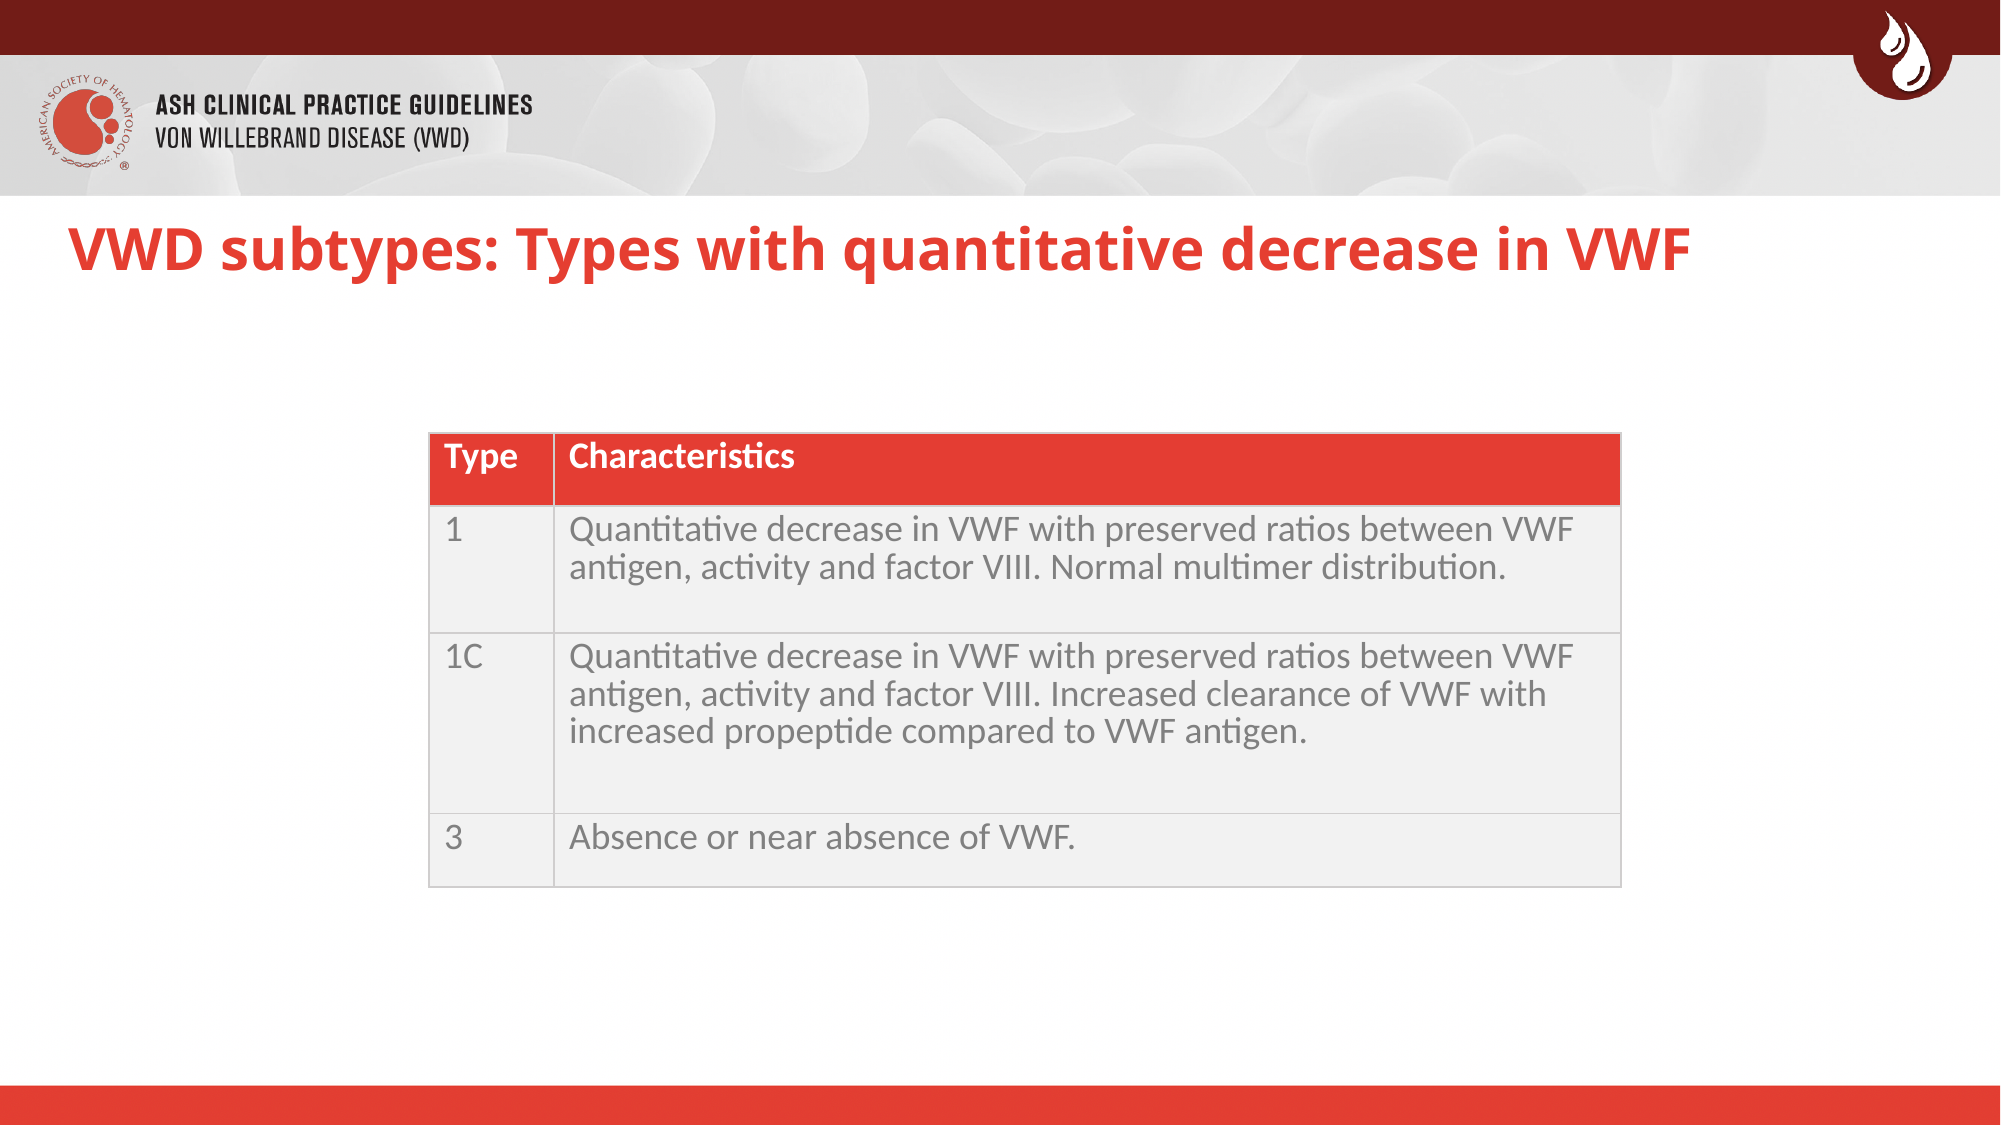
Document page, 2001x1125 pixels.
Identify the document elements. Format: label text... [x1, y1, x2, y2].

table_cell 1 [430, 507, 553, 632]
table_cell 3 [430, 814, 553, 886]
table_cell Quantitative decrease in VWF with preserved ratios between VWF antigen, activity and factor VIII. Increased clearance of VWF with increased propeptide compared to VWF antigen. [555, 634, 1620, 813]
title VWD subtypes: Types with quantitative decrease in VWF [68, 219, 1869, 337]
table_cell Quantitative decrease in VWF with preserved ratios between VWF antigen, activity and factor VIII. Normal multimer distribution. [555, 507, 1620, 632]
table_cell Absence or near absence of VWF. [555, 814, 1620, 886]
table_header Type [430, 434, 553, 505]
table_cell 1C [430, 634, 553, 813]
picture [0, 0, 2001, 1125]
table_header Characteristics [555, 434, 1620, 505]
